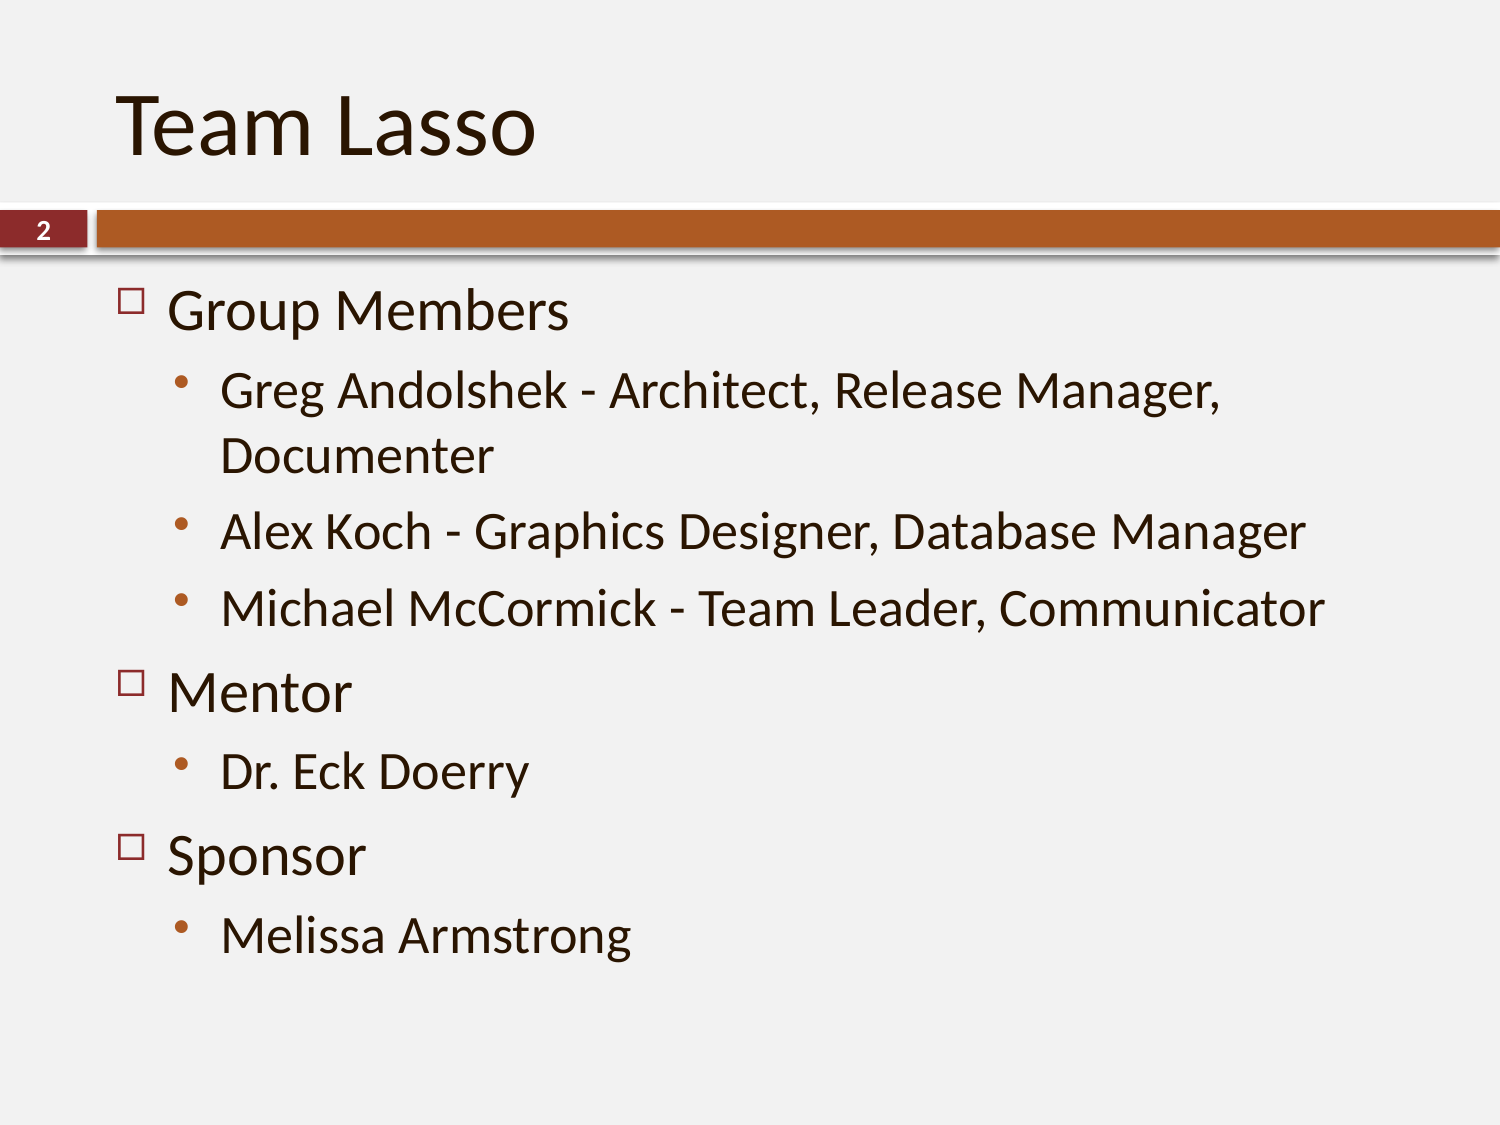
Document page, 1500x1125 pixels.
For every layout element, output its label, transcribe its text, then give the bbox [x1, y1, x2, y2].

title Team Lasso [100, 37, 1438, 200]
slide_number 2 [0, 208, 88, 249]
list Group Members Greg Andolshek - Architect, Release Manager, Documenter Alex Koch - Graphics Designer, Database Manager Michael McCormick - Team Leader, Communicator Mentor Dr. Eck Doerry Sponsor Melissa Armstrong [100, 262, 1438, 1000]
